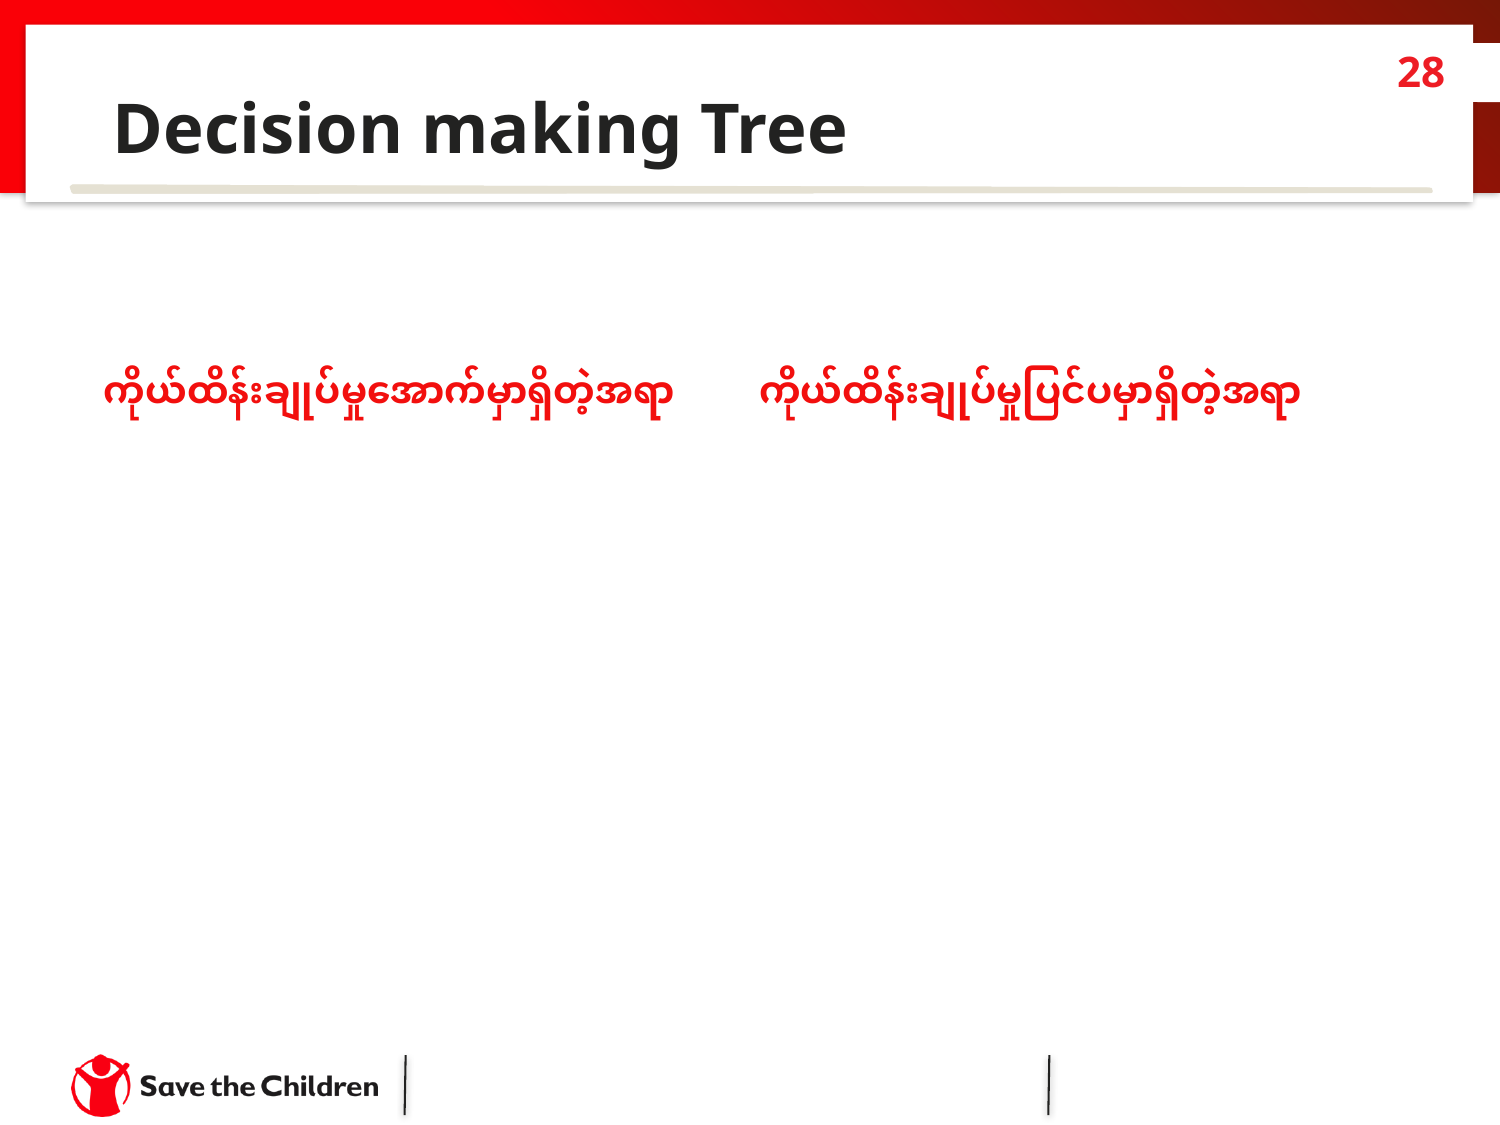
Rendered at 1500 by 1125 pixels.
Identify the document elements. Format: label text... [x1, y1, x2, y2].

text_box [1382, 43, 1500, 103]
list ကိုယ်ထိန်းချုပ်မှုပြင်ပမှာရှိတဲ့အရာ [759, 275, 1397, 411]
picture [71, 1054, 378, 1117]
text_box 28 [1394, 45, 1448, 97]
picture [1406, 184, 1433, 194]
title Decision making Tree [112, 17, 1406, 235]
picture [69, 184, 112, 194]
list ကိုယ်ထိန်းချုပ်မှုအောက်မှာရှိတဲ့အရာ [103, 275, 738, 411]
